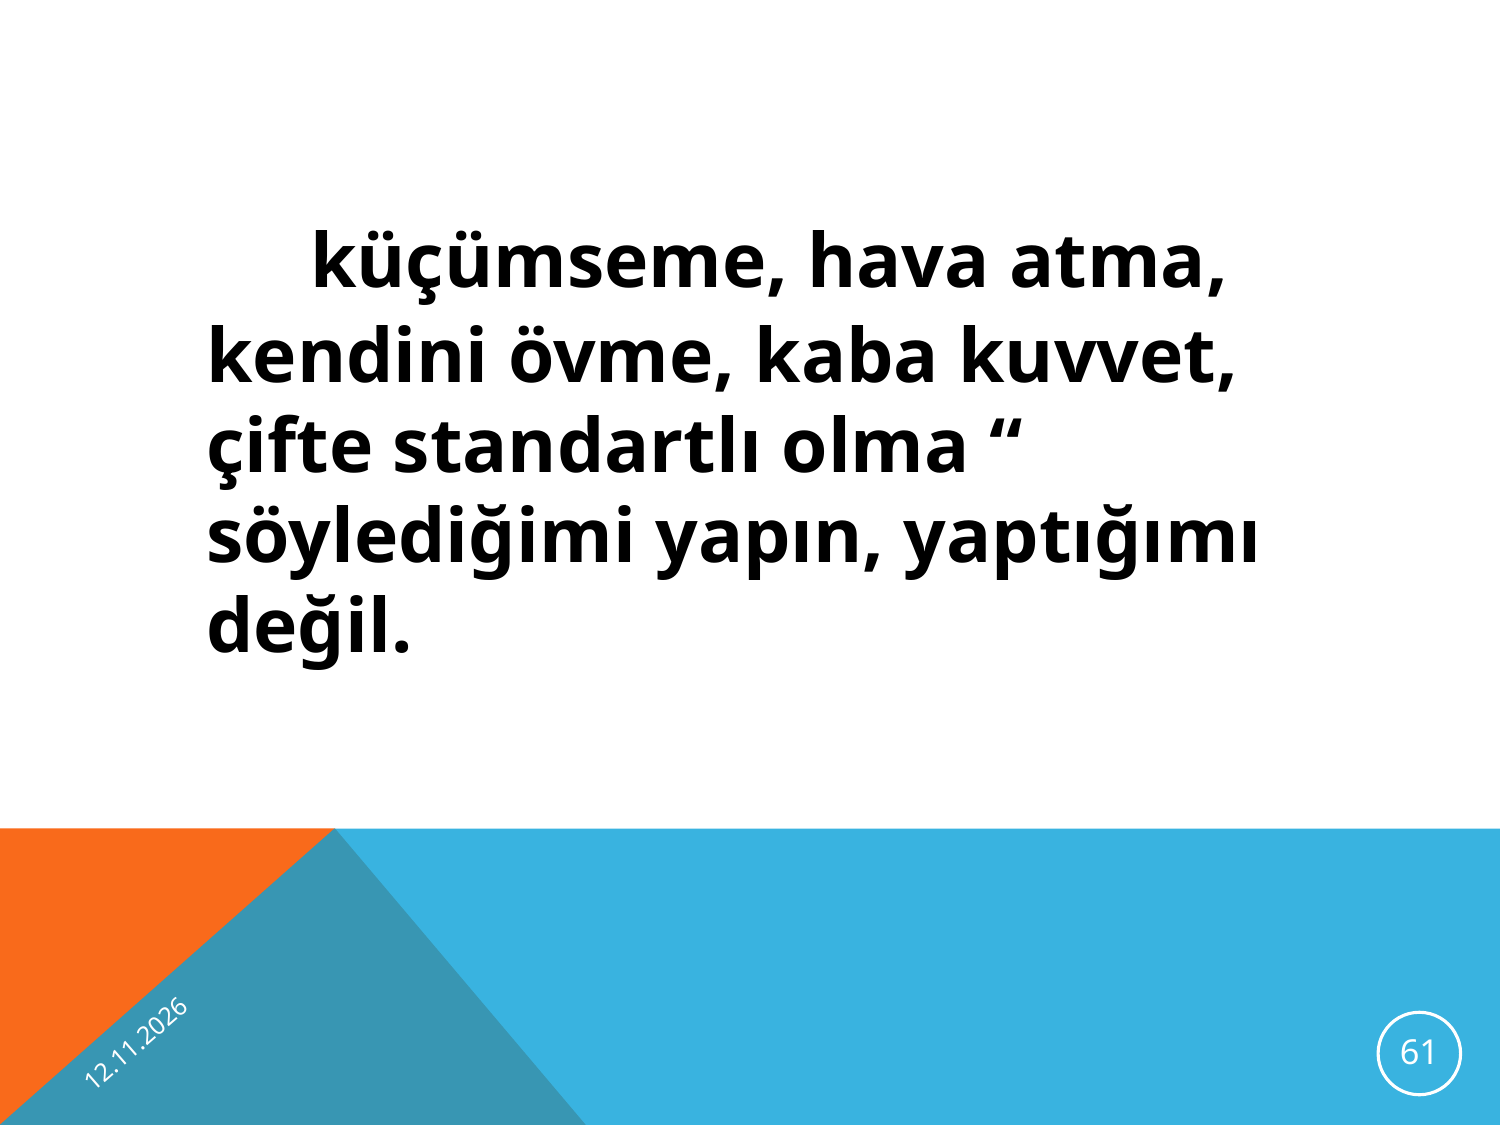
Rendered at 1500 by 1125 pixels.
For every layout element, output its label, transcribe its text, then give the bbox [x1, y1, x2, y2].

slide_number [65, 849, 357, 1109]
slide_number 61 [1376, 1010, 1463, 1097]
list küçümseme, hava atma, kendini övme, kaba kuvvet, çifte standartlı olma “ söylediğimi yapın, yaptığımı değil. [135, 180, 1369, 768]
